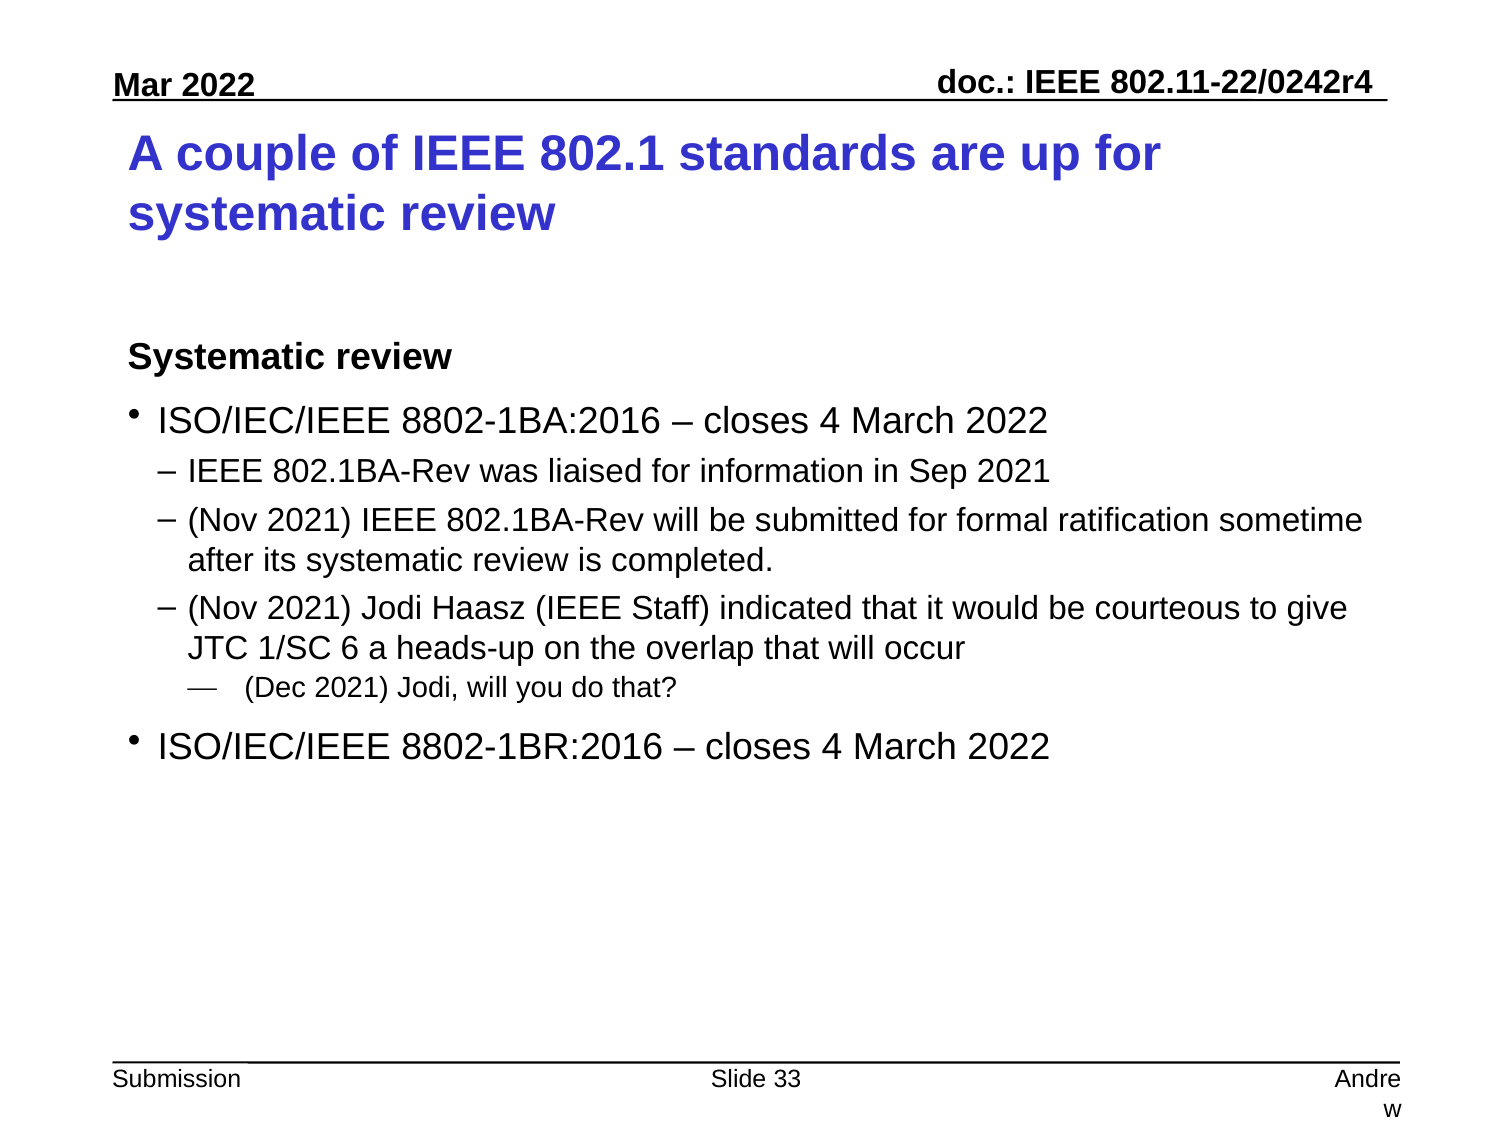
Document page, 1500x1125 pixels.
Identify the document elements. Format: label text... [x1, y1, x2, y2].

title A couple of IEEE 802.1 standards are up for systematic review [112, 112, 1388, 288]
slide_number Slide 33 [709, 1061, 803, 1093]
footer Andrew Myles, Cisco [1320, 1061, 1402, 1093]
list Systematic review ISO/IEC/IEEE 8802-1BA:2016 – closes 4 March 2022 IEEE 802.1BA-Rev was liaised for information in Sep 2021 (Nov 2021) IEEE 802.1BA-Rev will be submitted for formal ratification sometime after its systematic review is completed. (Nov 2021) Jodi Haasz (IEEE Staff) indicated that it would be courteous to give JTC 1/SC 6 a heads-up on the overlap that will occur (Dec 2021) Jodi, will you do that? ISO/IEC/IEEE 8802-1BR:2016 – closes 4 March 2022 [112, 324, 1388, 1000]
